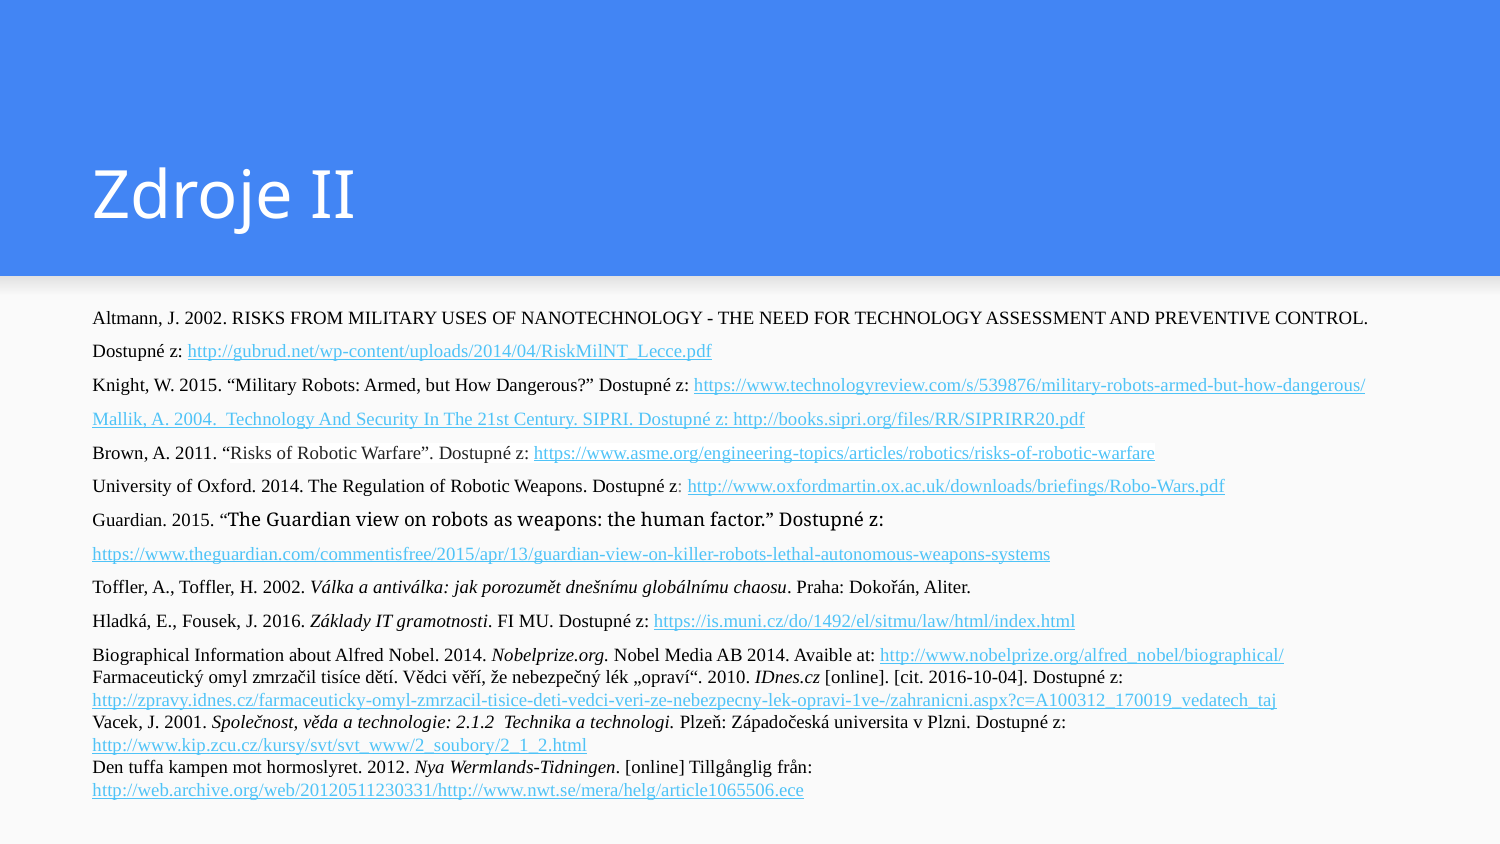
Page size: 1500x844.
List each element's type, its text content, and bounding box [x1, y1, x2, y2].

list Altmann, J. 2002. RISKS FROM MILITARY USES OF NANOTECHNOLOGY - THE NEED FOR TECHNOLOGY ASSESSMENT AND PREVENTIVE CONTROL. Dostupné z: http://gubrud.net/wp-content/uploads/2014/04/RiskMilNT_Lecce.pdf Knight, W. 2015. “Military Robots: Armed, but How Dangerous?” Dostupné z: https://www.technologyreview.com/s/539876/military-robots-armed-but-how-dangerous/ Mallik, A. 2004. Technology And Security In The 21st Century. SIPRI. Dostupné z: http://books.sipri.org/files/RR/SIPRIRR20.pdf Brown, A. 2011. “Risks of Robotic Warfare”. Dostupné z: https://www.asme.org/engineering-topics/articles/robotics/risks-of-robotic-warfare University of Oxford. 2014. The Regulation of Robotic Weapons. Dostupné z: http://www.oxfordmartin.ox.ac.uk/downloads/briefings/Robo-Wars.pdf Guardian. 2015. “The Guardian view on robots as weapons: the human factor.” Dostupné z: https://www.theguardian.com/commentisfree/2015/apr/13/guardian-view-on-killer-robots-lethal-autonomous-weapons-systems Toffler, A., Toffler, H. 2002. Válka a antiválka: jak porozumět dnešnímu globálnímu chaosu. Praha: Dokořán, Aliter. Hladká, E., Fousek, J. 2016. Základy IT gramotnosti. FI MU. Dostupné z: https://is.muni.cz/do/1492/el/sitmu/law/html/index.html Biographical Information about Alfred Nobel. 2014. Nobelprize.org. Nobel Media AB 2014. Avaible at: http://www.nobelprize.org/alfred_nobel/biographical/ Farmaceutický omyl zmrzačil tisíce dětí. Vědci věří, že nebezpečný lék „opraví“. 2010. IDnes.cz [online]. [cit. 2016-10-04]. Dostupné z: http://zpravy.idnes.cz/farmaceuticky-omyl-zmrzacil-tisice-deti-vedci-veri-ze-nebezpecny-lek-opravi-1ve-/zahranicni.aspx?c=A100312_170019_vedatech_taj Vacek, J. 2001. Společnost, věda a technologie: 2.1.2 Technika a technologi. Plzeň: Západočeská universita v Plzni. Dostupné z: http://www.kip.zcu.cz/kursy/svt/svt_www/2_soubory/2_1_2.html Den tuffa kampen mot hormoslyret. 2012. Nya Wermlands-Tidningen. [online] Tillgånglig från: http://web.archive.org/web/20120511230331/http://www.nwt.se/mera/helg/article1065506.ece [77, 279, 1427, 844]
title Zdroje II [77, 121, 1427, 248]
